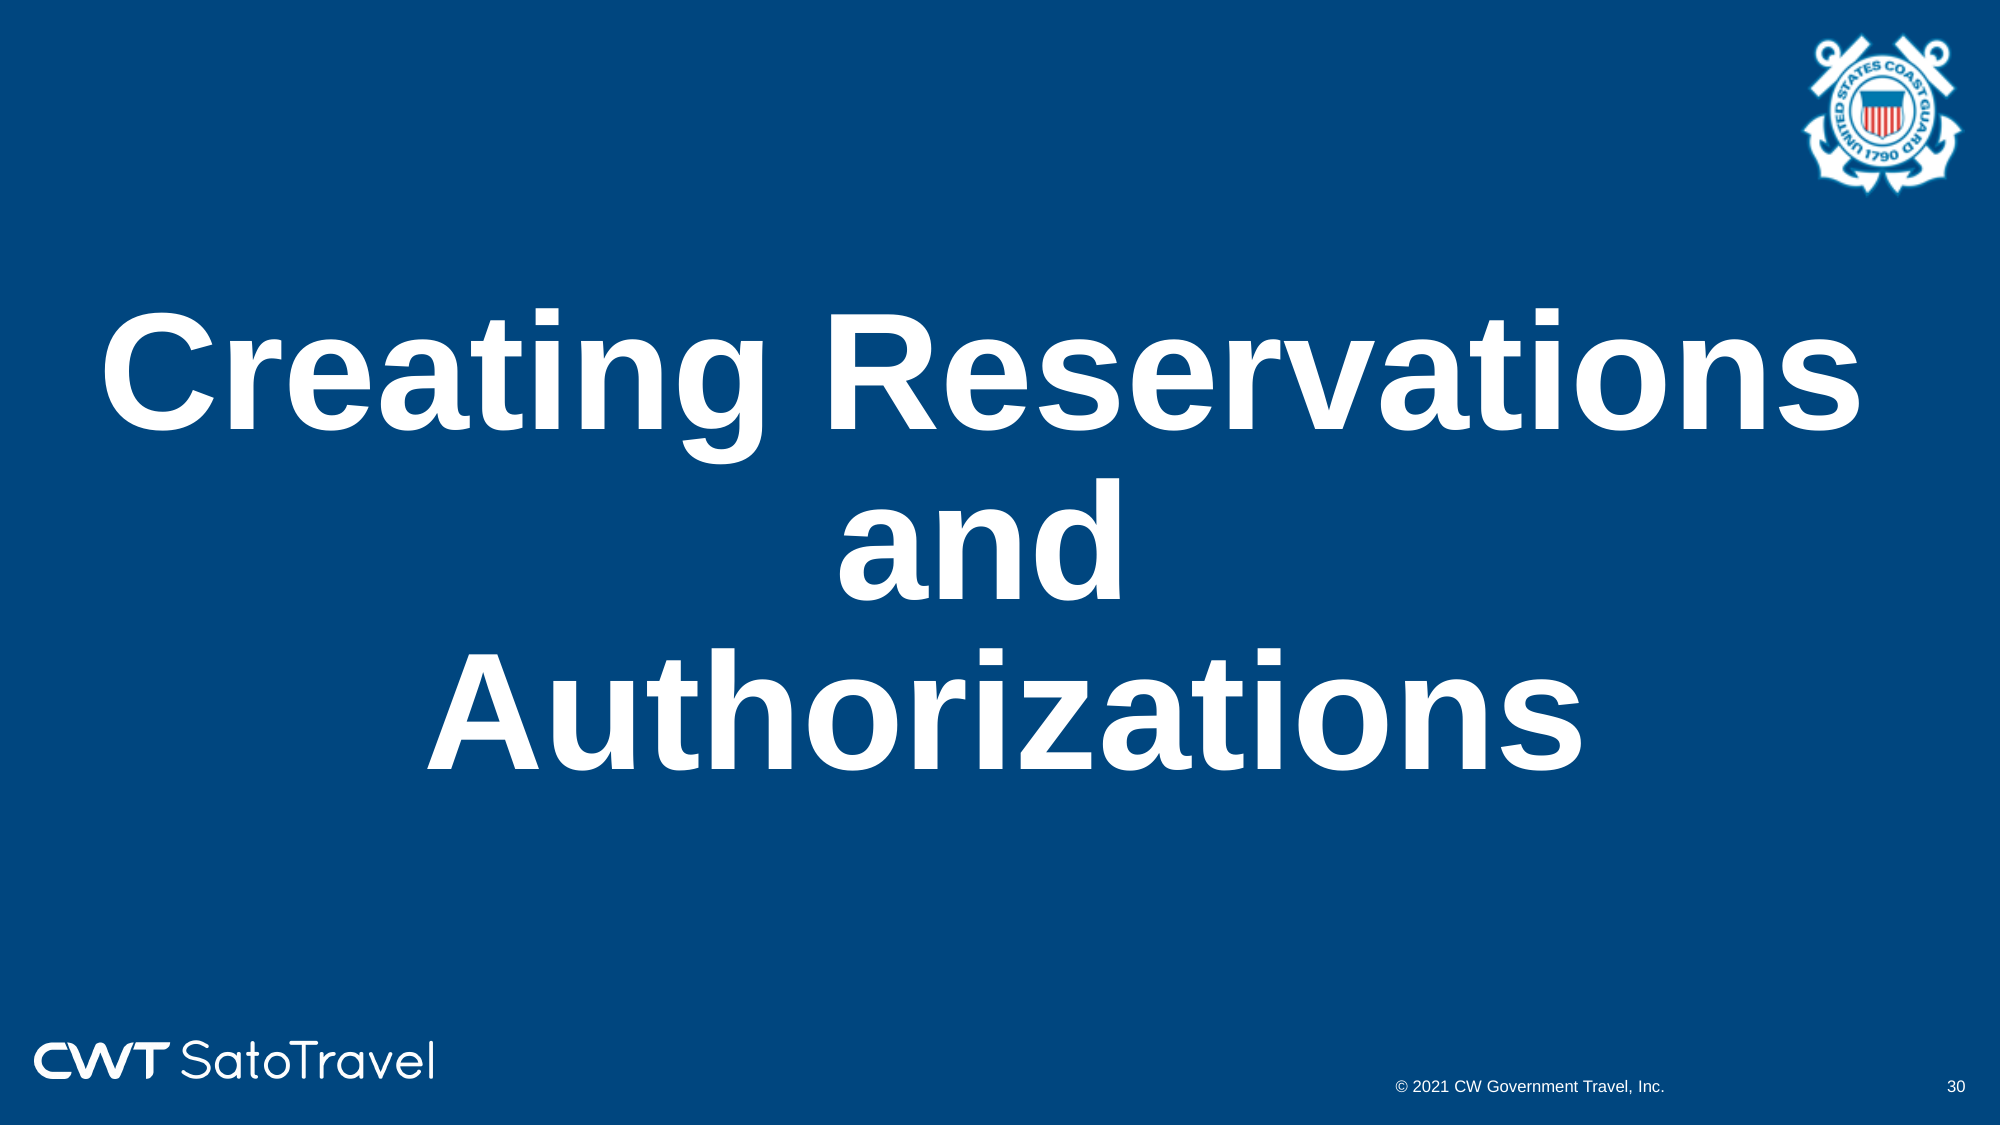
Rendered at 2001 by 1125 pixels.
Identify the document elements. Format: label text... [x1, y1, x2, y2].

title Creating Reservations and Authorizations [82, 106, 1932, 992]
slide_number 29 [1931, 1075, 1966, 1098]
footer © 2021 CW Government Travel, Inc. [1257, 1075, 1918, 1098]
picture [1800, 32, 1965, 198]
picture [34, 1040, 433, 1079]
